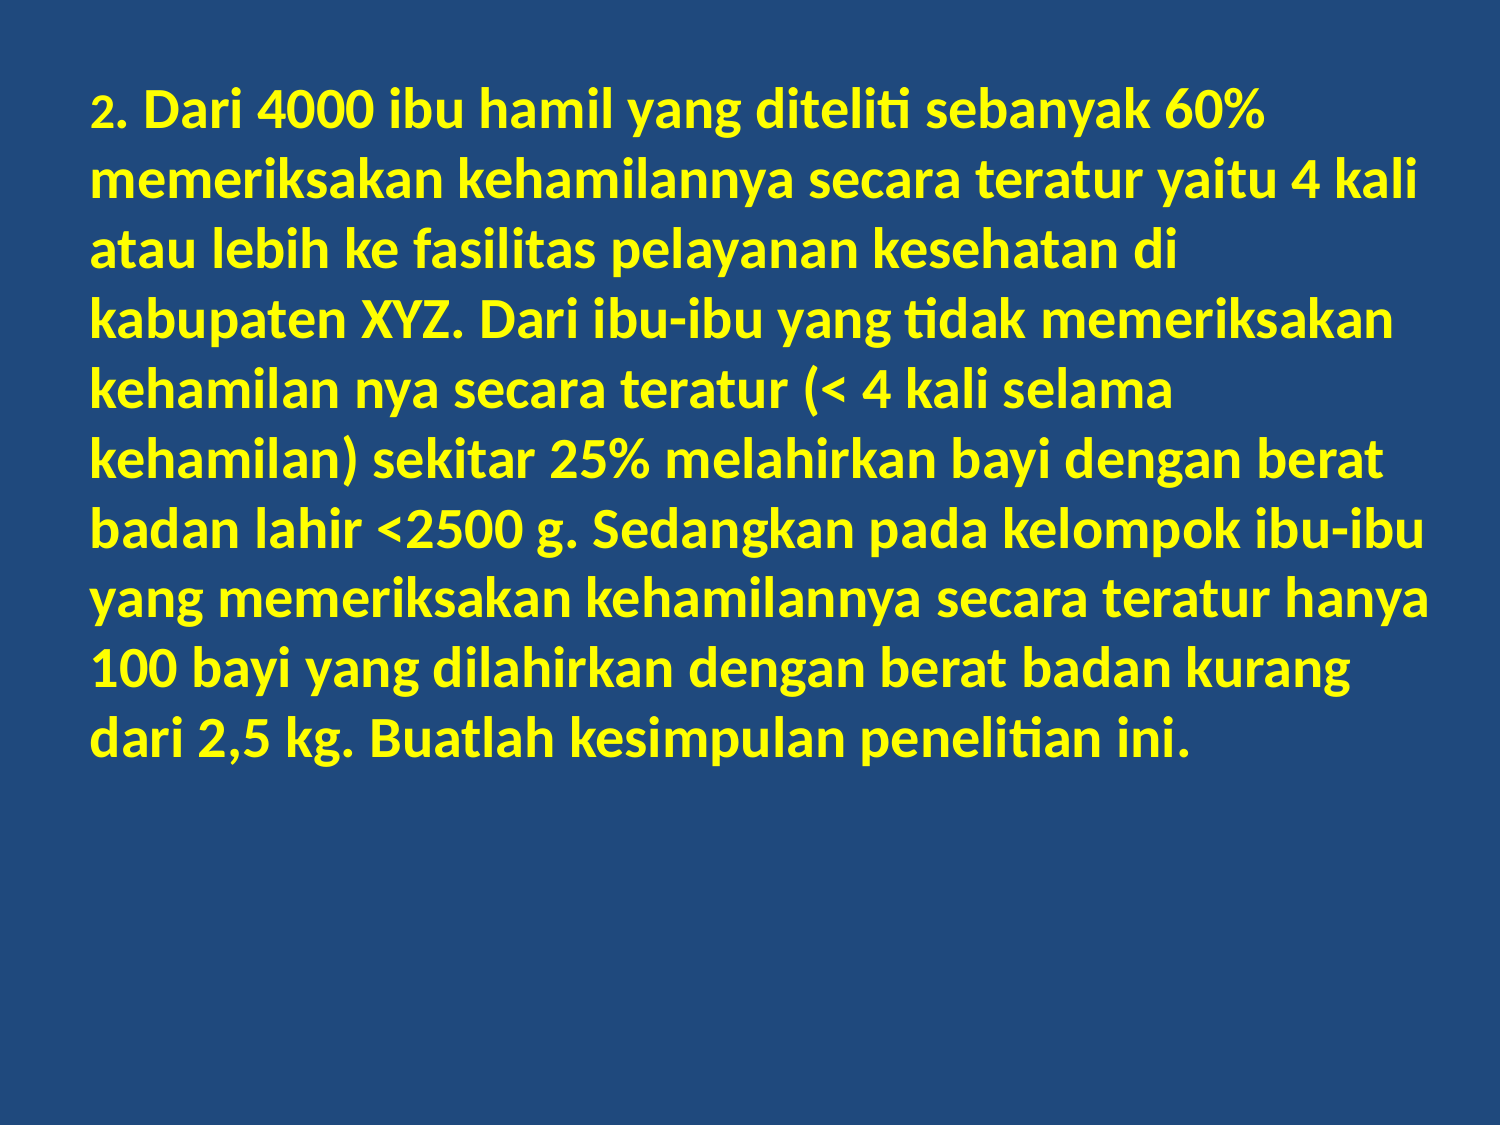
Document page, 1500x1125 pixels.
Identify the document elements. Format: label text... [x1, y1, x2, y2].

text_box 2. Dari 4000 ibu hamil yang diteliti sebanyak 60% memeriksakan kehamilannya secara teratur yaitu 4 kali atau lebih ke fasilitas pelayanan kesehatan di kabupaten XYZ. Dari ibu-ibu yang tidak memeriksakan kehamilan nya secara teratur (< 4 kali selama kehamilan) sekitar 25% melahirkan bayi dengan berat badan lahir <2500 g. Sedangkan pada kelompok ibu-ibu yang memeriksakan kehamilannya secara teratur hanya 100 bayi yang dilahirkan dengan berat badan kurang dari 2,5 kg. Buatlah kesimpulan penelitian ini. [75, 62, 1450, 777]
